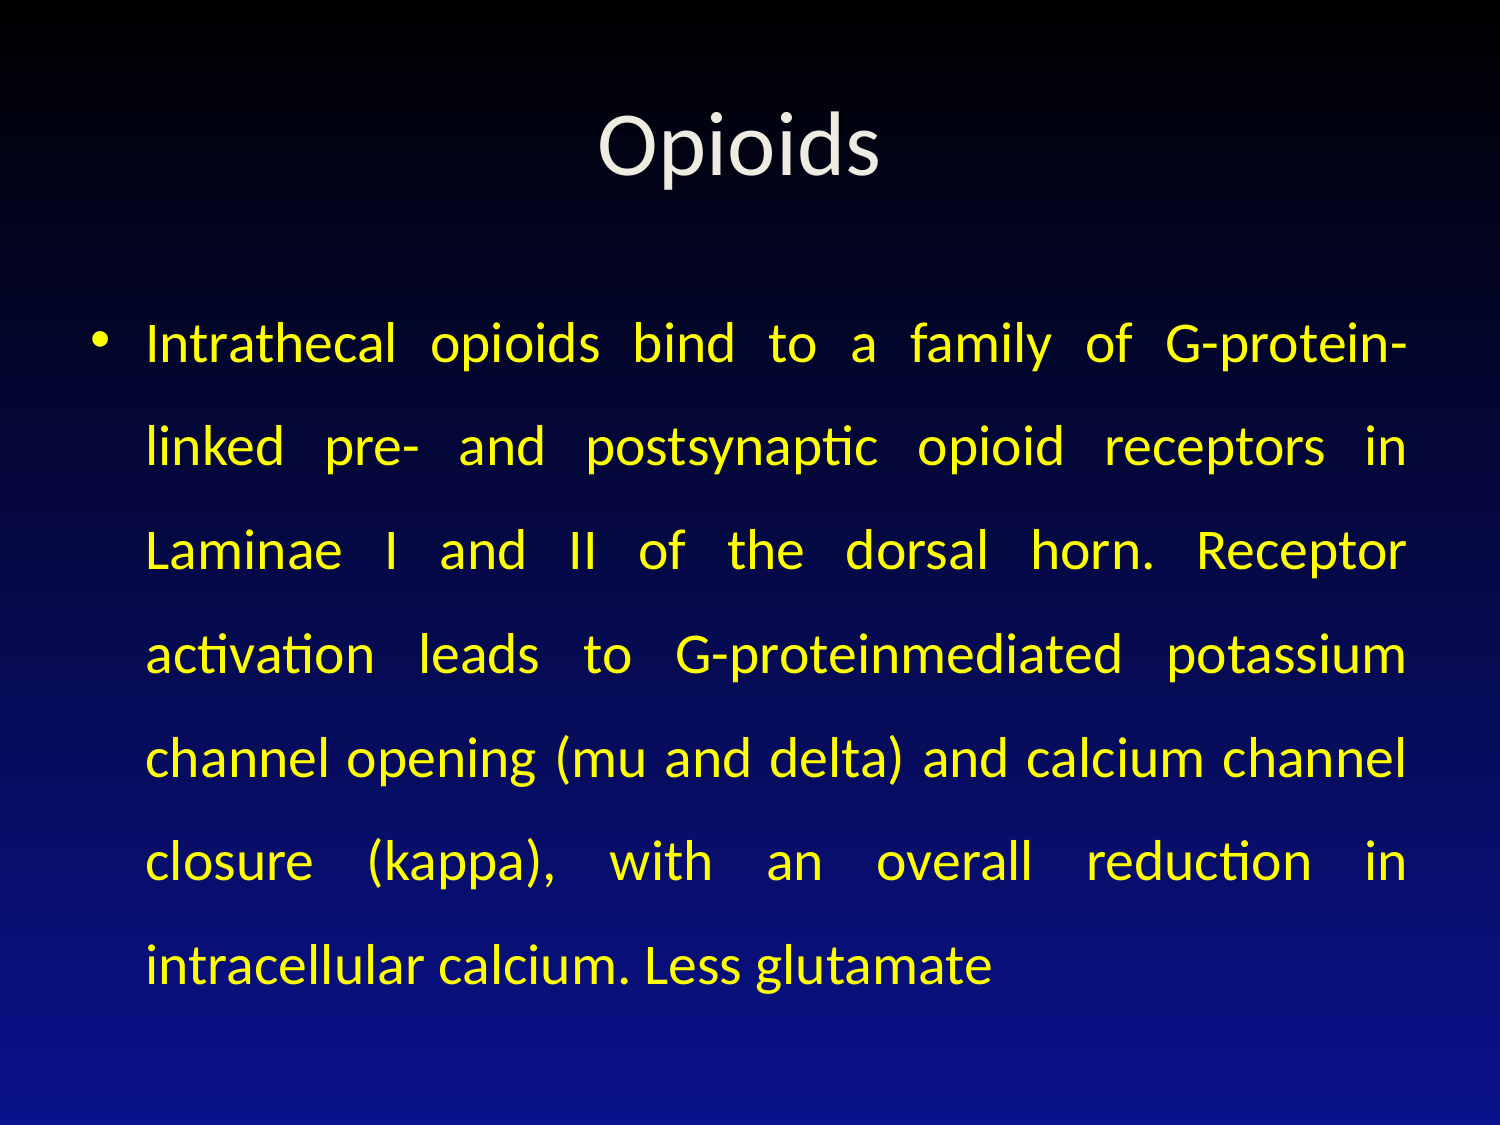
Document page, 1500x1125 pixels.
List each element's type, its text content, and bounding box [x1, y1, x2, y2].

list Intrathecal opioids bind to a family of G-protein-linked pre- and postsynaptic opioid receptors in Laminae I and II of the dorsal horn. Receptor activation leads to G-proteinmediated potassium channel opening (mu and delta) and calcium channel closure (kappa), with an overall reduction in intracellular calcium. Less glutamate [75, 262, 1425, 1005]
title Opioids [75, 45, 1425, 233]
